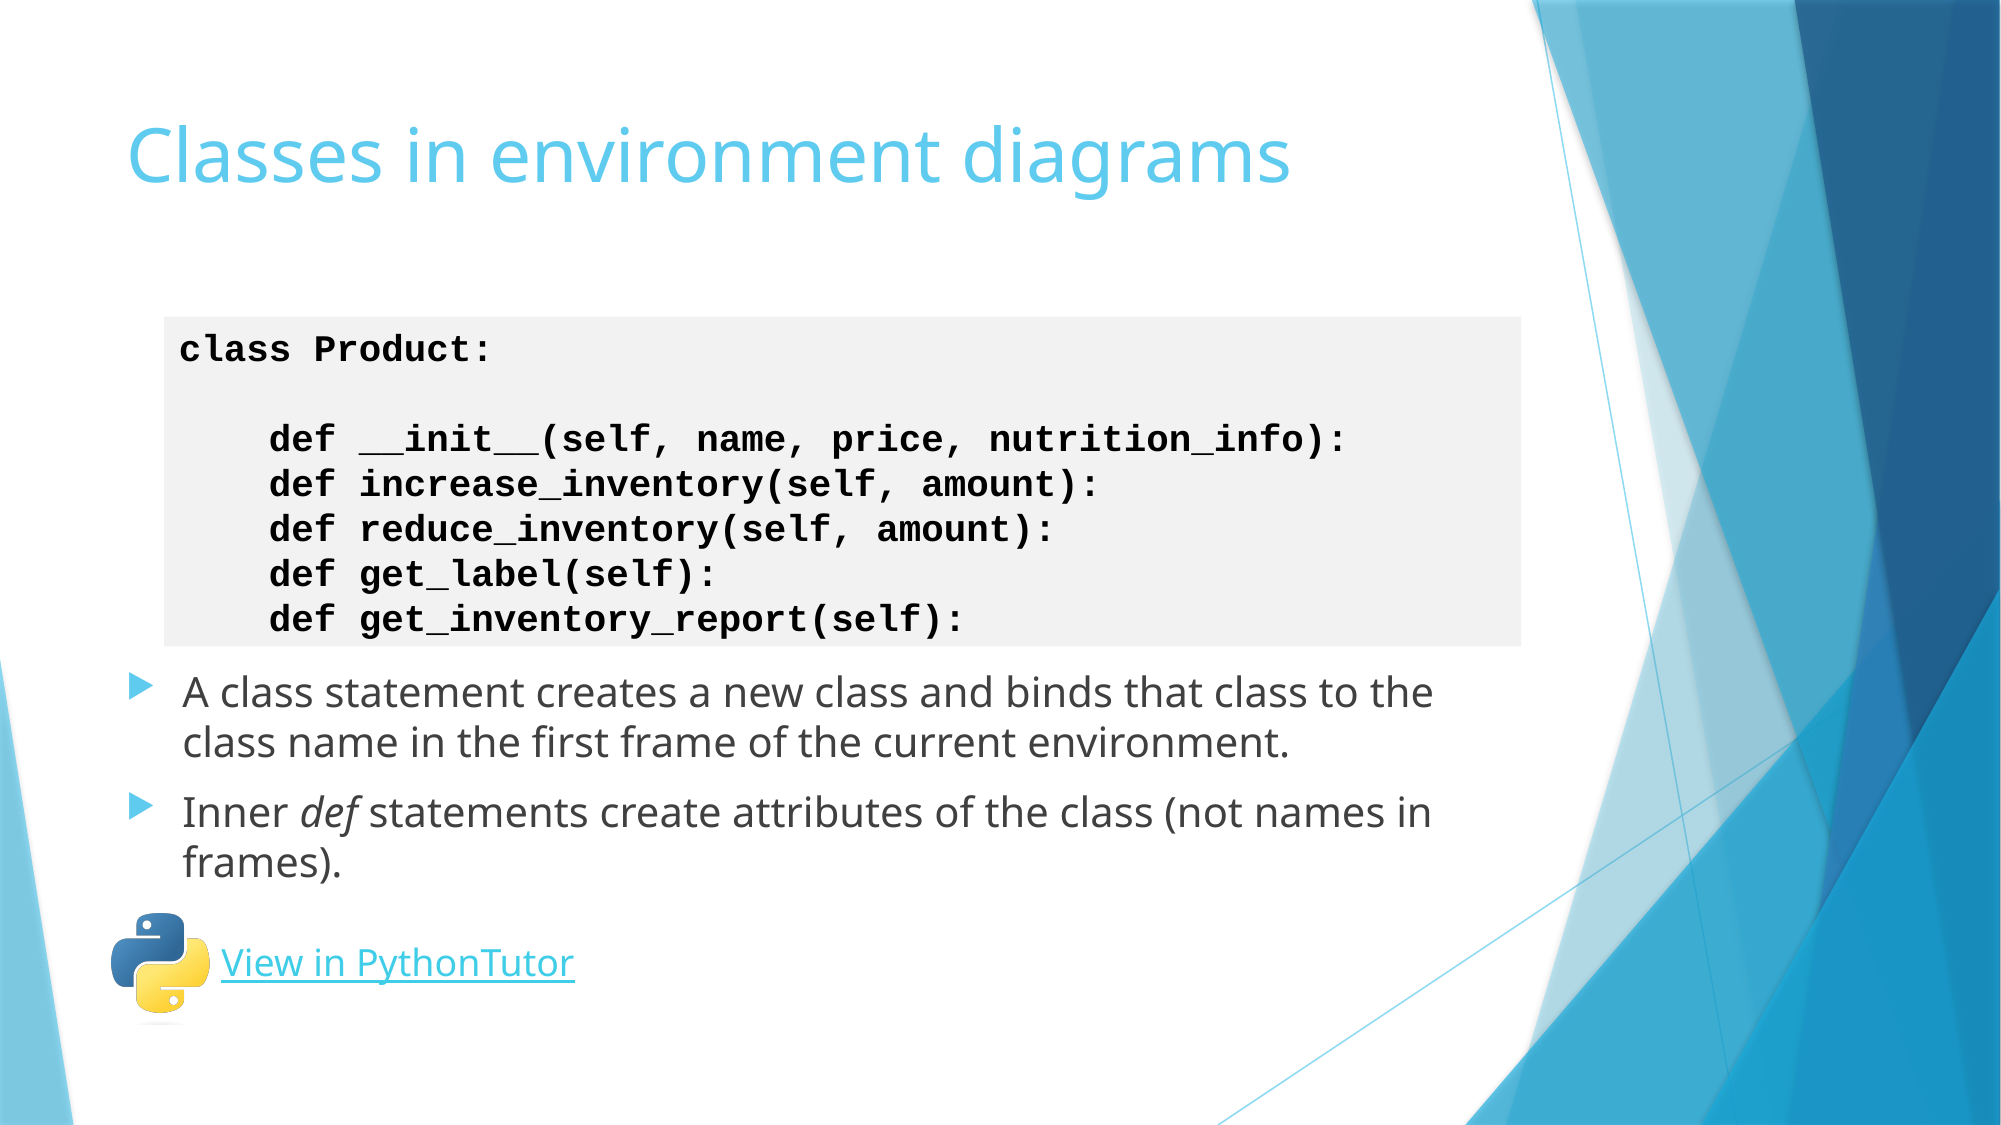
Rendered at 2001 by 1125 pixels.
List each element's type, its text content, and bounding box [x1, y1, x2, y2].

title Classes in environment diagrams [111, 99, 1522, 317]
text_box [110, 912, 584, 1026]
list A class statement creates a new class and binds that class to the class name in the first frame of the current environment. Inner def statements create attributes of the class (not names in frames). [111, 657, 1522, 992]
text_box class Product: def __init__(self, name, price, nutrition_info): def increase_inventory(self, amount): def reduce_inventory(self, amount): def get_label(self): def get_inventory_report(self): [164, 316, 1522, 647]
